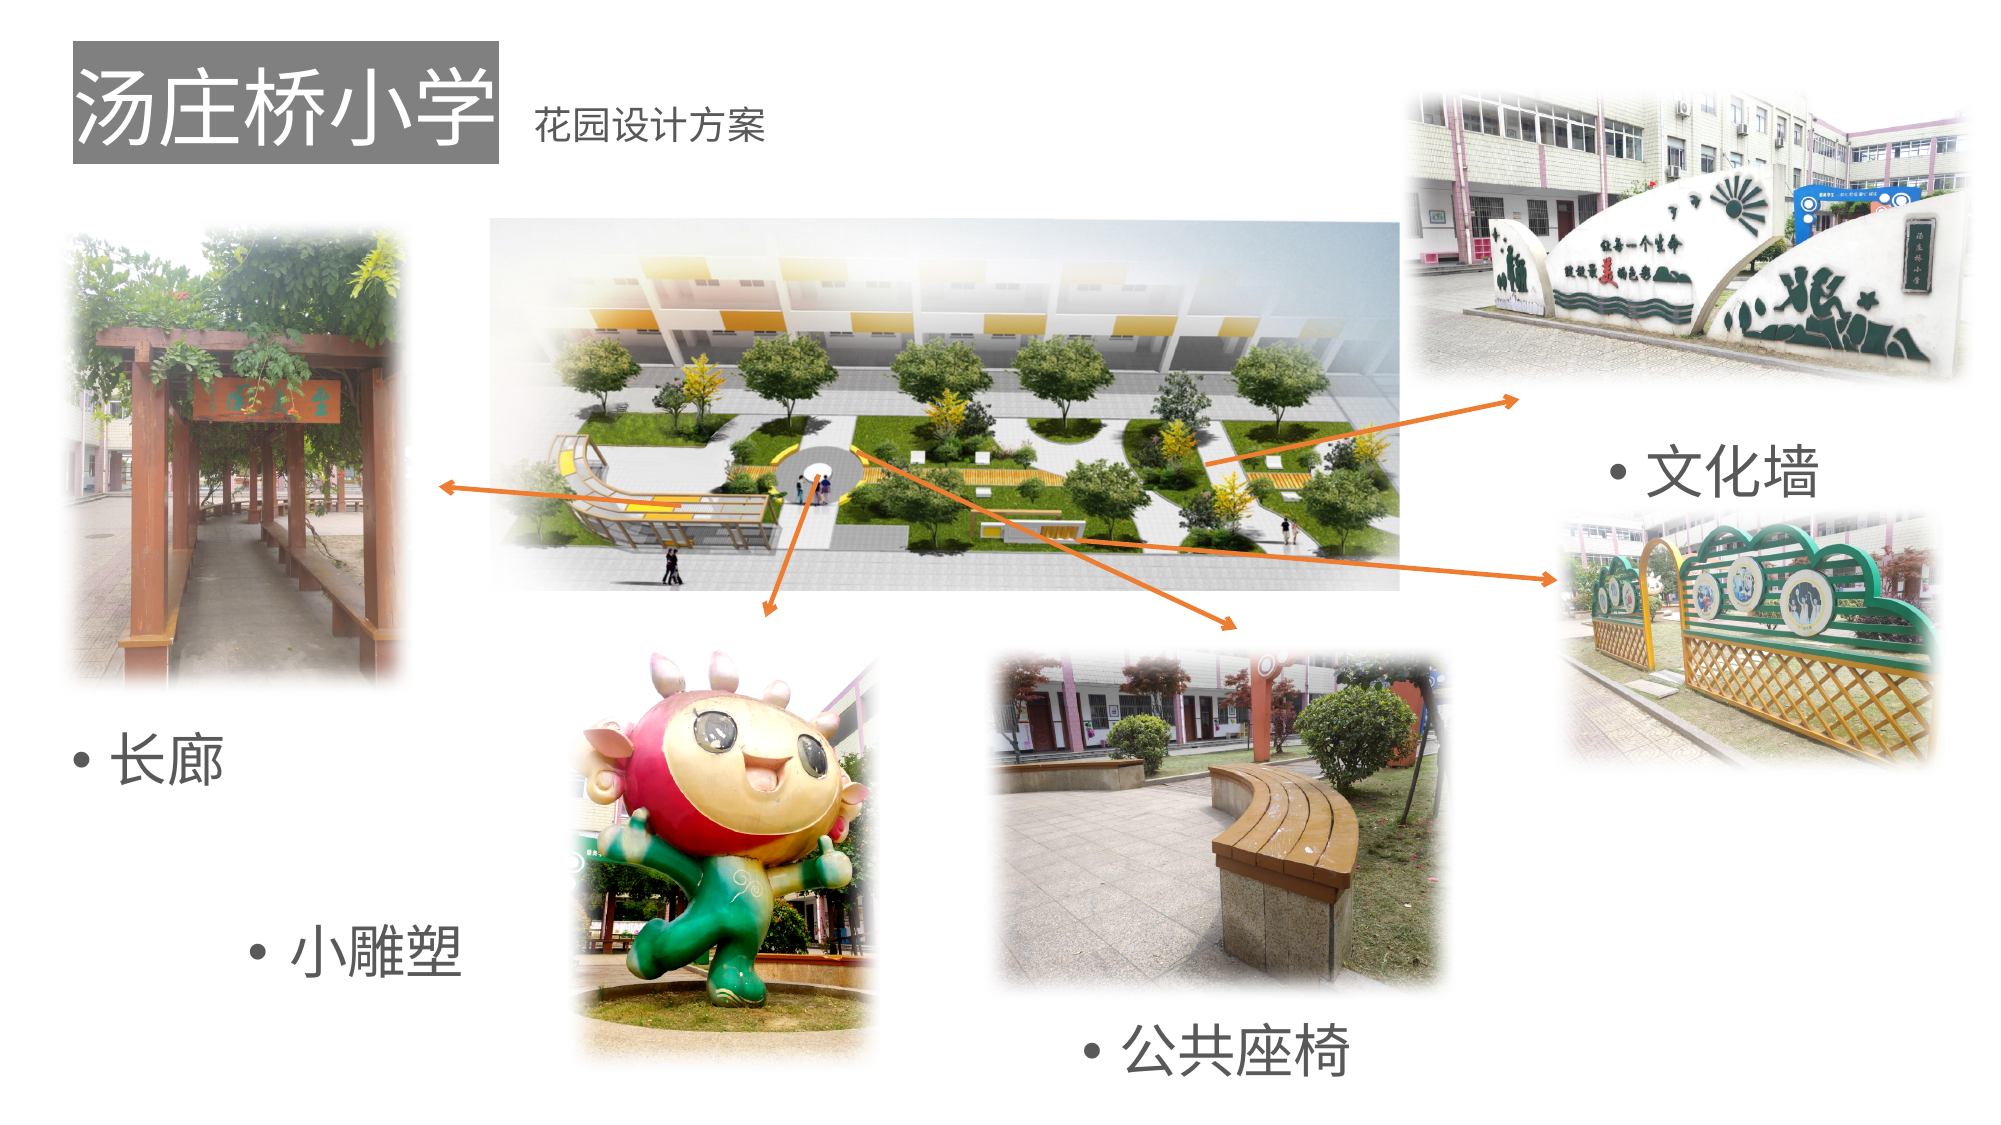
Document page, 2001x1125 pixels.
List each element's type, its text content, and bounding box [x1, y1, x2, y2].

text_box 小雕塑 [232, 915, 565, 1001]
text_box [856, 451, 1238, 629]
text_box 长廊 [56, 723, 415, 823]
picture [982, 644, 1456, 1001]
picture [565, 604, 883, 1074]
picture [1238, 581, 1400, 591]
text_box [438, 486, 682, 506]
picture [1238, 465, 1400, 540]
picture [489, 86, 1975, 591]
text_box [765, 474, 819, 604]
text_box 公共座椅 [1066, 1014, 1400, 1100]
picture [56, 218, 415, 697]
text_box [1205, 399, 1520, 465]
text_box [1076, 540, 1558, 581]
text_box 文化墙 [1593, 436, 1926, 505]
title 汤庄桥小学 花园设计方案 [48, 53, 790, 171]
picture [1552, 505, 1947, 776]
